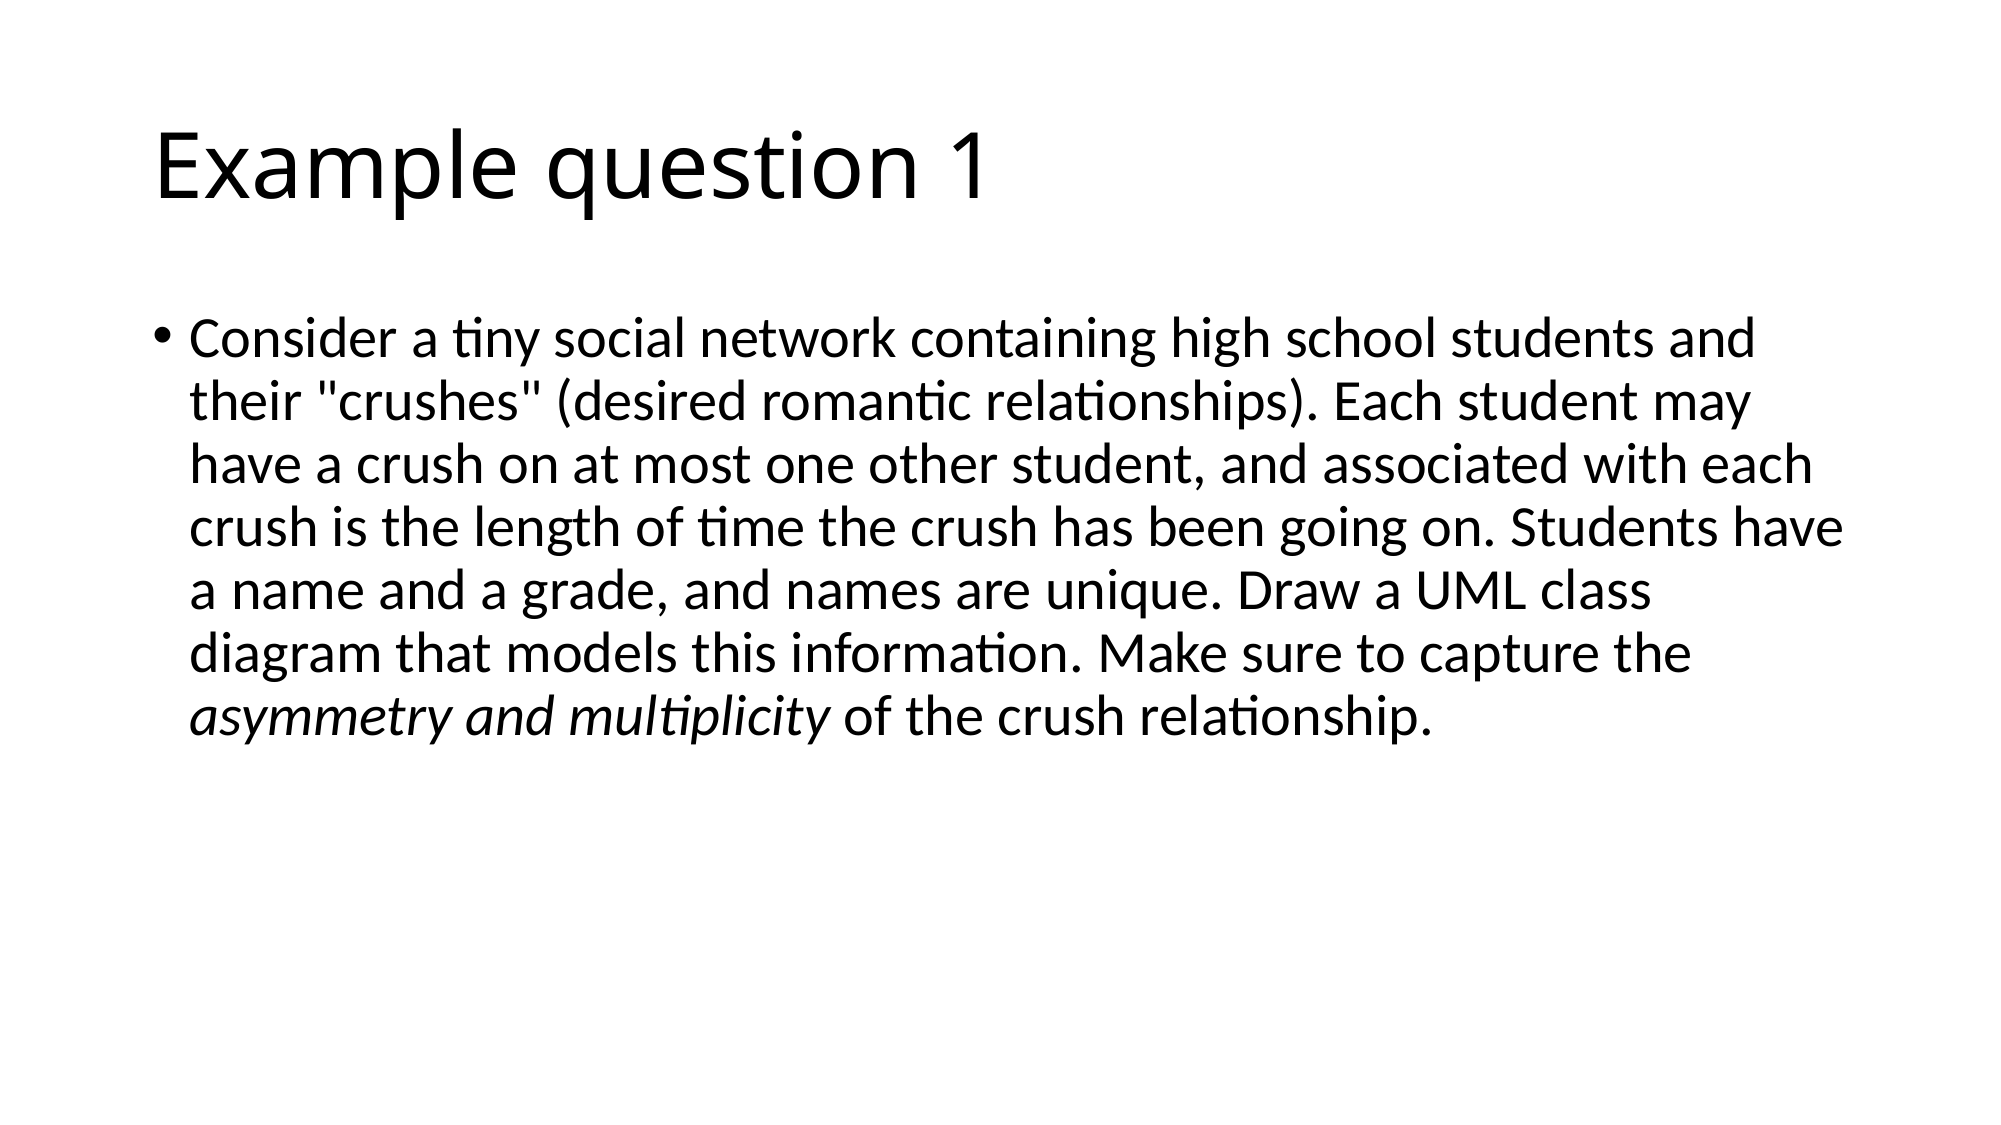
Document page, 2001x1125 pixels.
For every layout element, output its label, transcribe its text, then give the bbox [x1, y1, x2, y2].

list Consider a tiny social network containing high school students and their "crushes" (desired romantic relationships). Each student may have a crush on at most one other student, and associated with each crush is the length of time the crush has been going on. Students have a name and a grade, and names are unique. Draw a UML class diagram that models this information. Make sure to capture the asymmetry and multiplicity of the crush relationship. [137, 299, 1863, 1014]
title Example question 1 [137, 59, 1863, 278]
